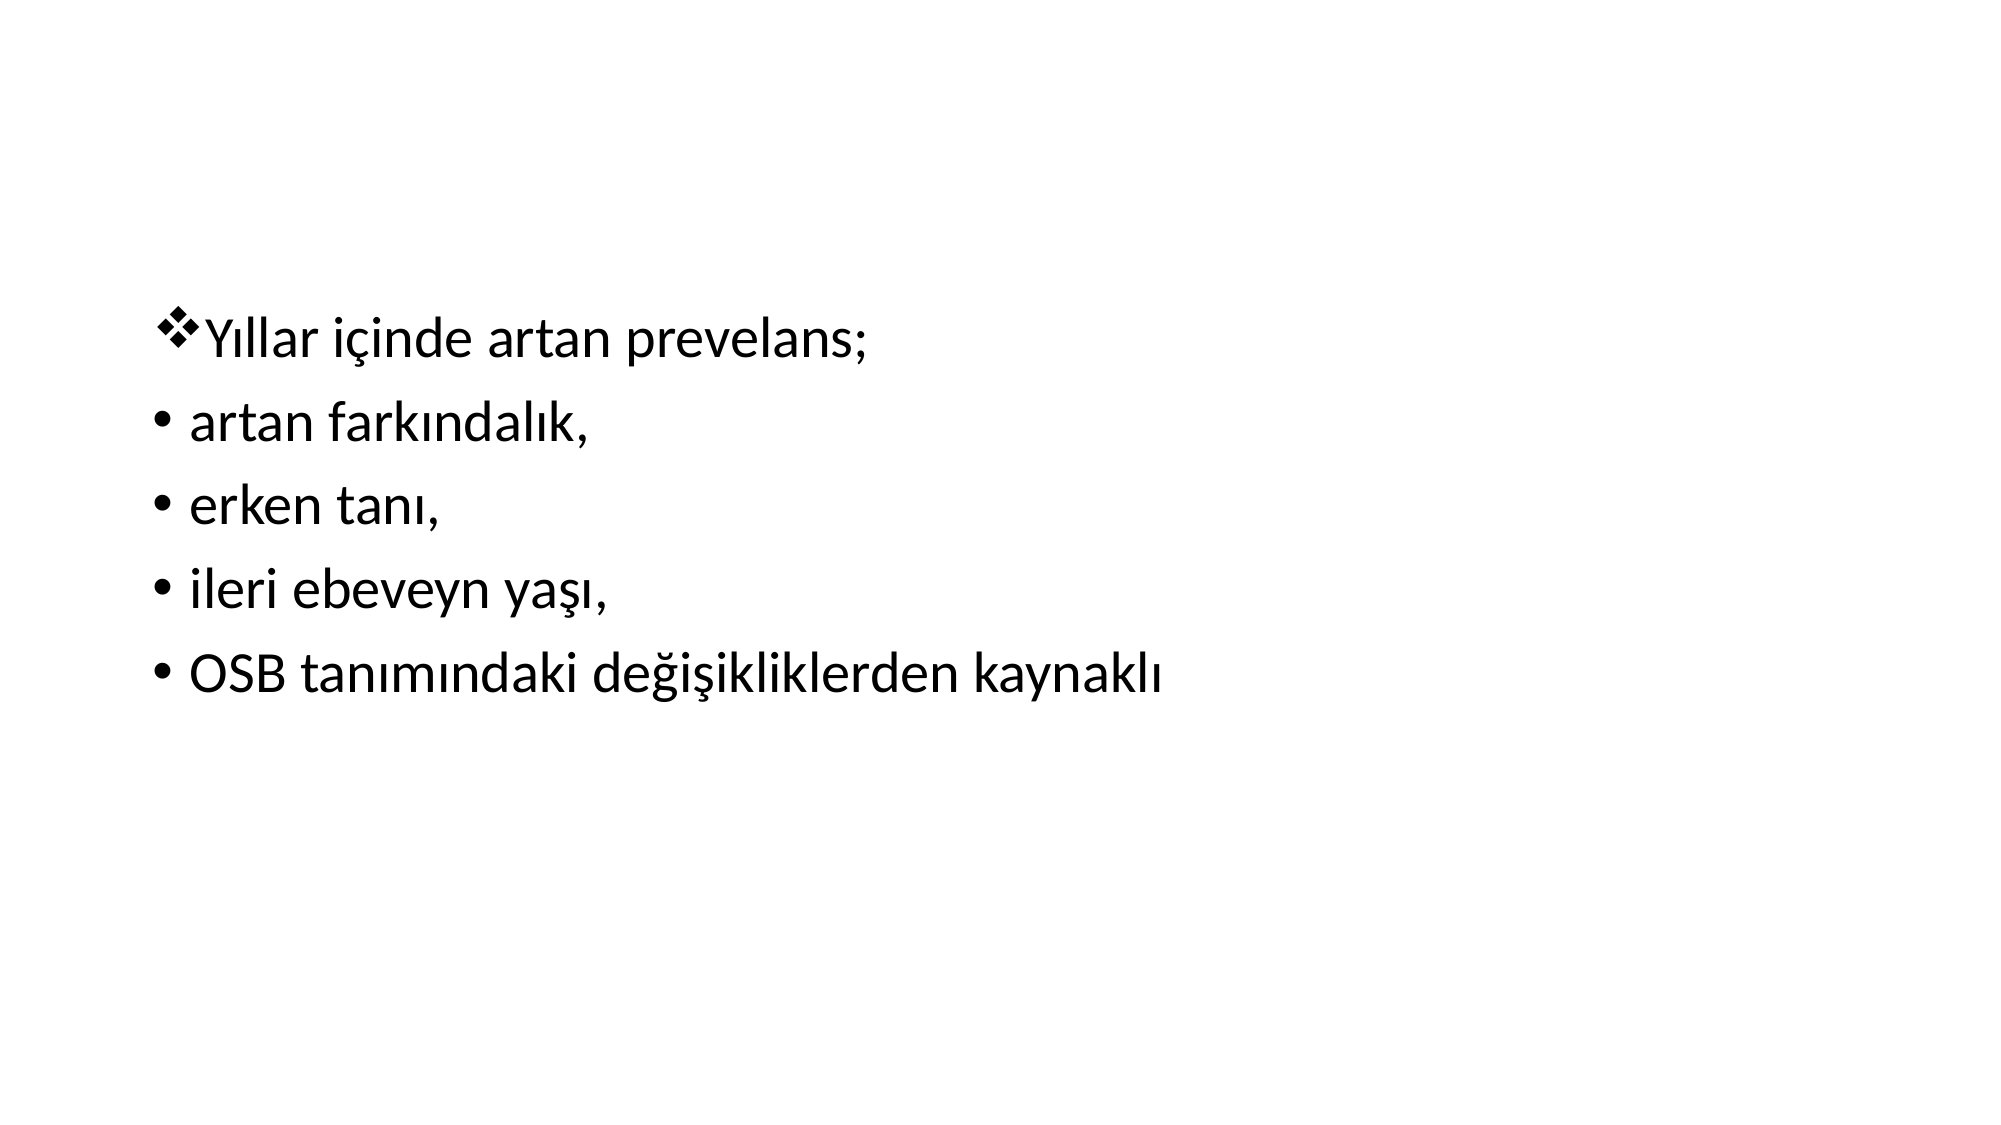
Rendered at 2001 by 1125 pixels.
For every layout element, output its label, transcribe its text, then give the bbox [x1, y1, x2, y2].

list Yıllar içinde artan prevelans; artan farkındalık, erken tanı, ileri ebeveyn yaşı, OSB tanımındaki değişikliklerden kaynaklı [137, 299, 1863, 1014]
